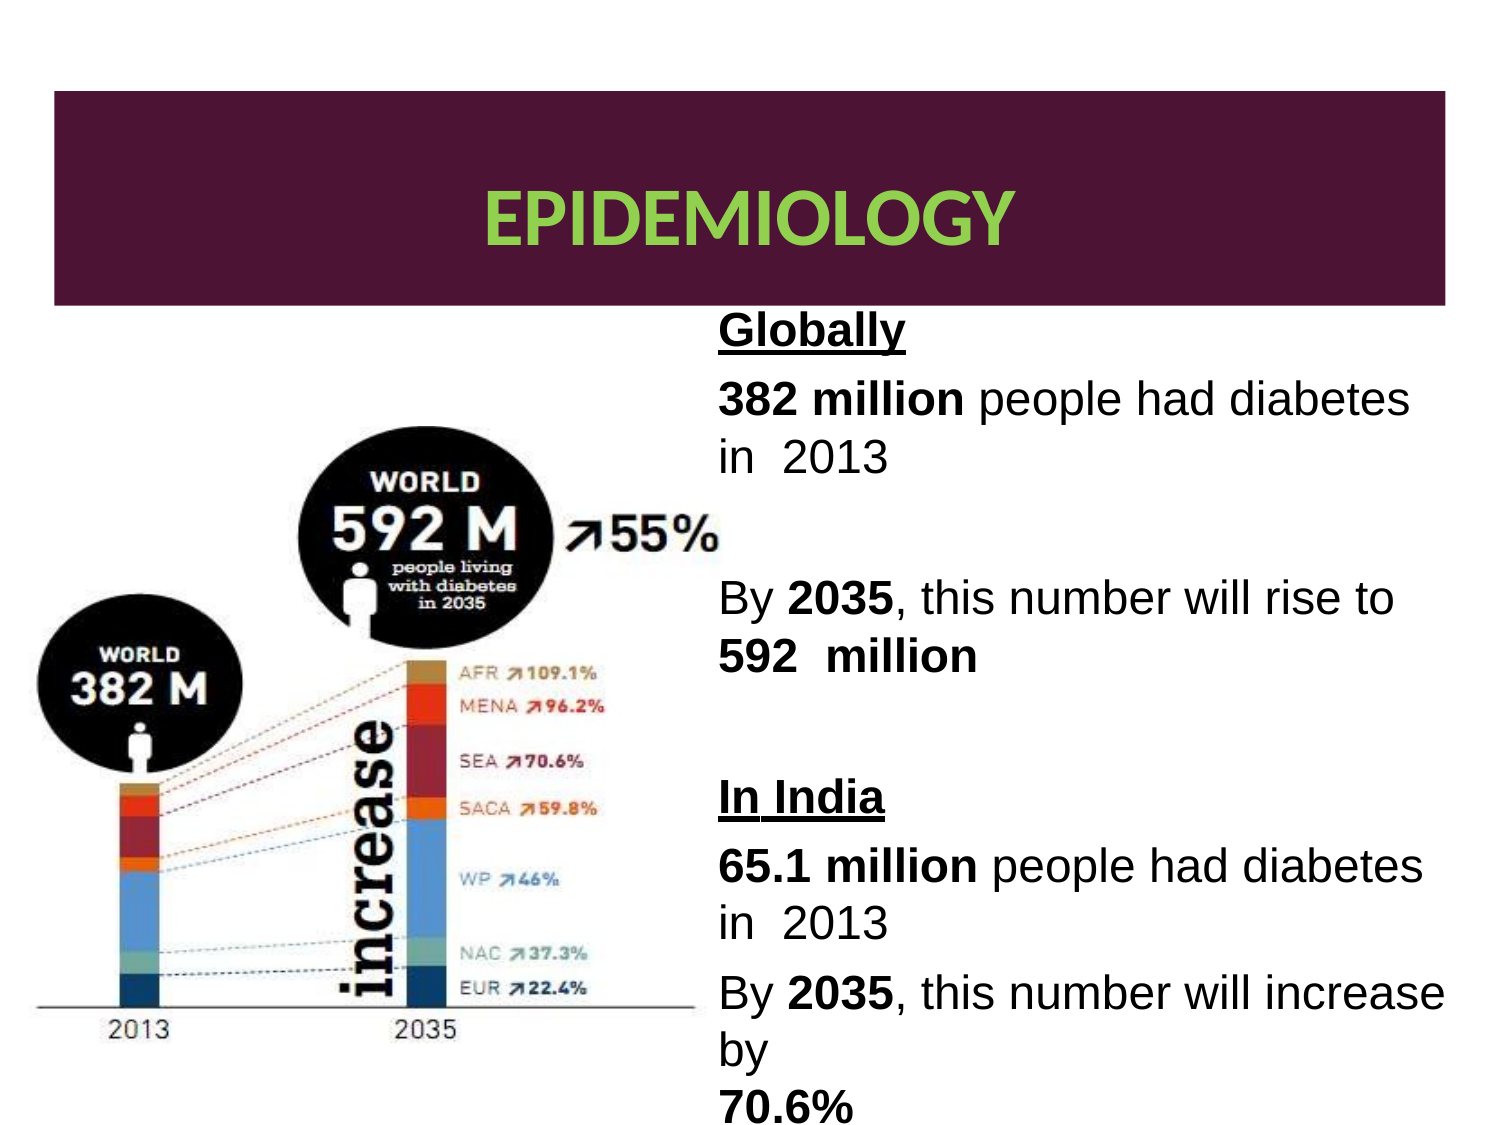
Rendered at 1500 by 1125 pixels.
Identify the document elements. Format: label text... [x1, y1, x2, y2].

text_box [28, 426, 716, 1045]
title EPIDEMIOLOGY [54, 91, 1446, 306]
text_box Globally 382 million people had diabetes in 2013 By 2035, this number will rise to 592 million In India 65.1 million people had diabetes in 2013 By 2035, this number will increase by 70.6% [716, 285, 1500, 1125]
